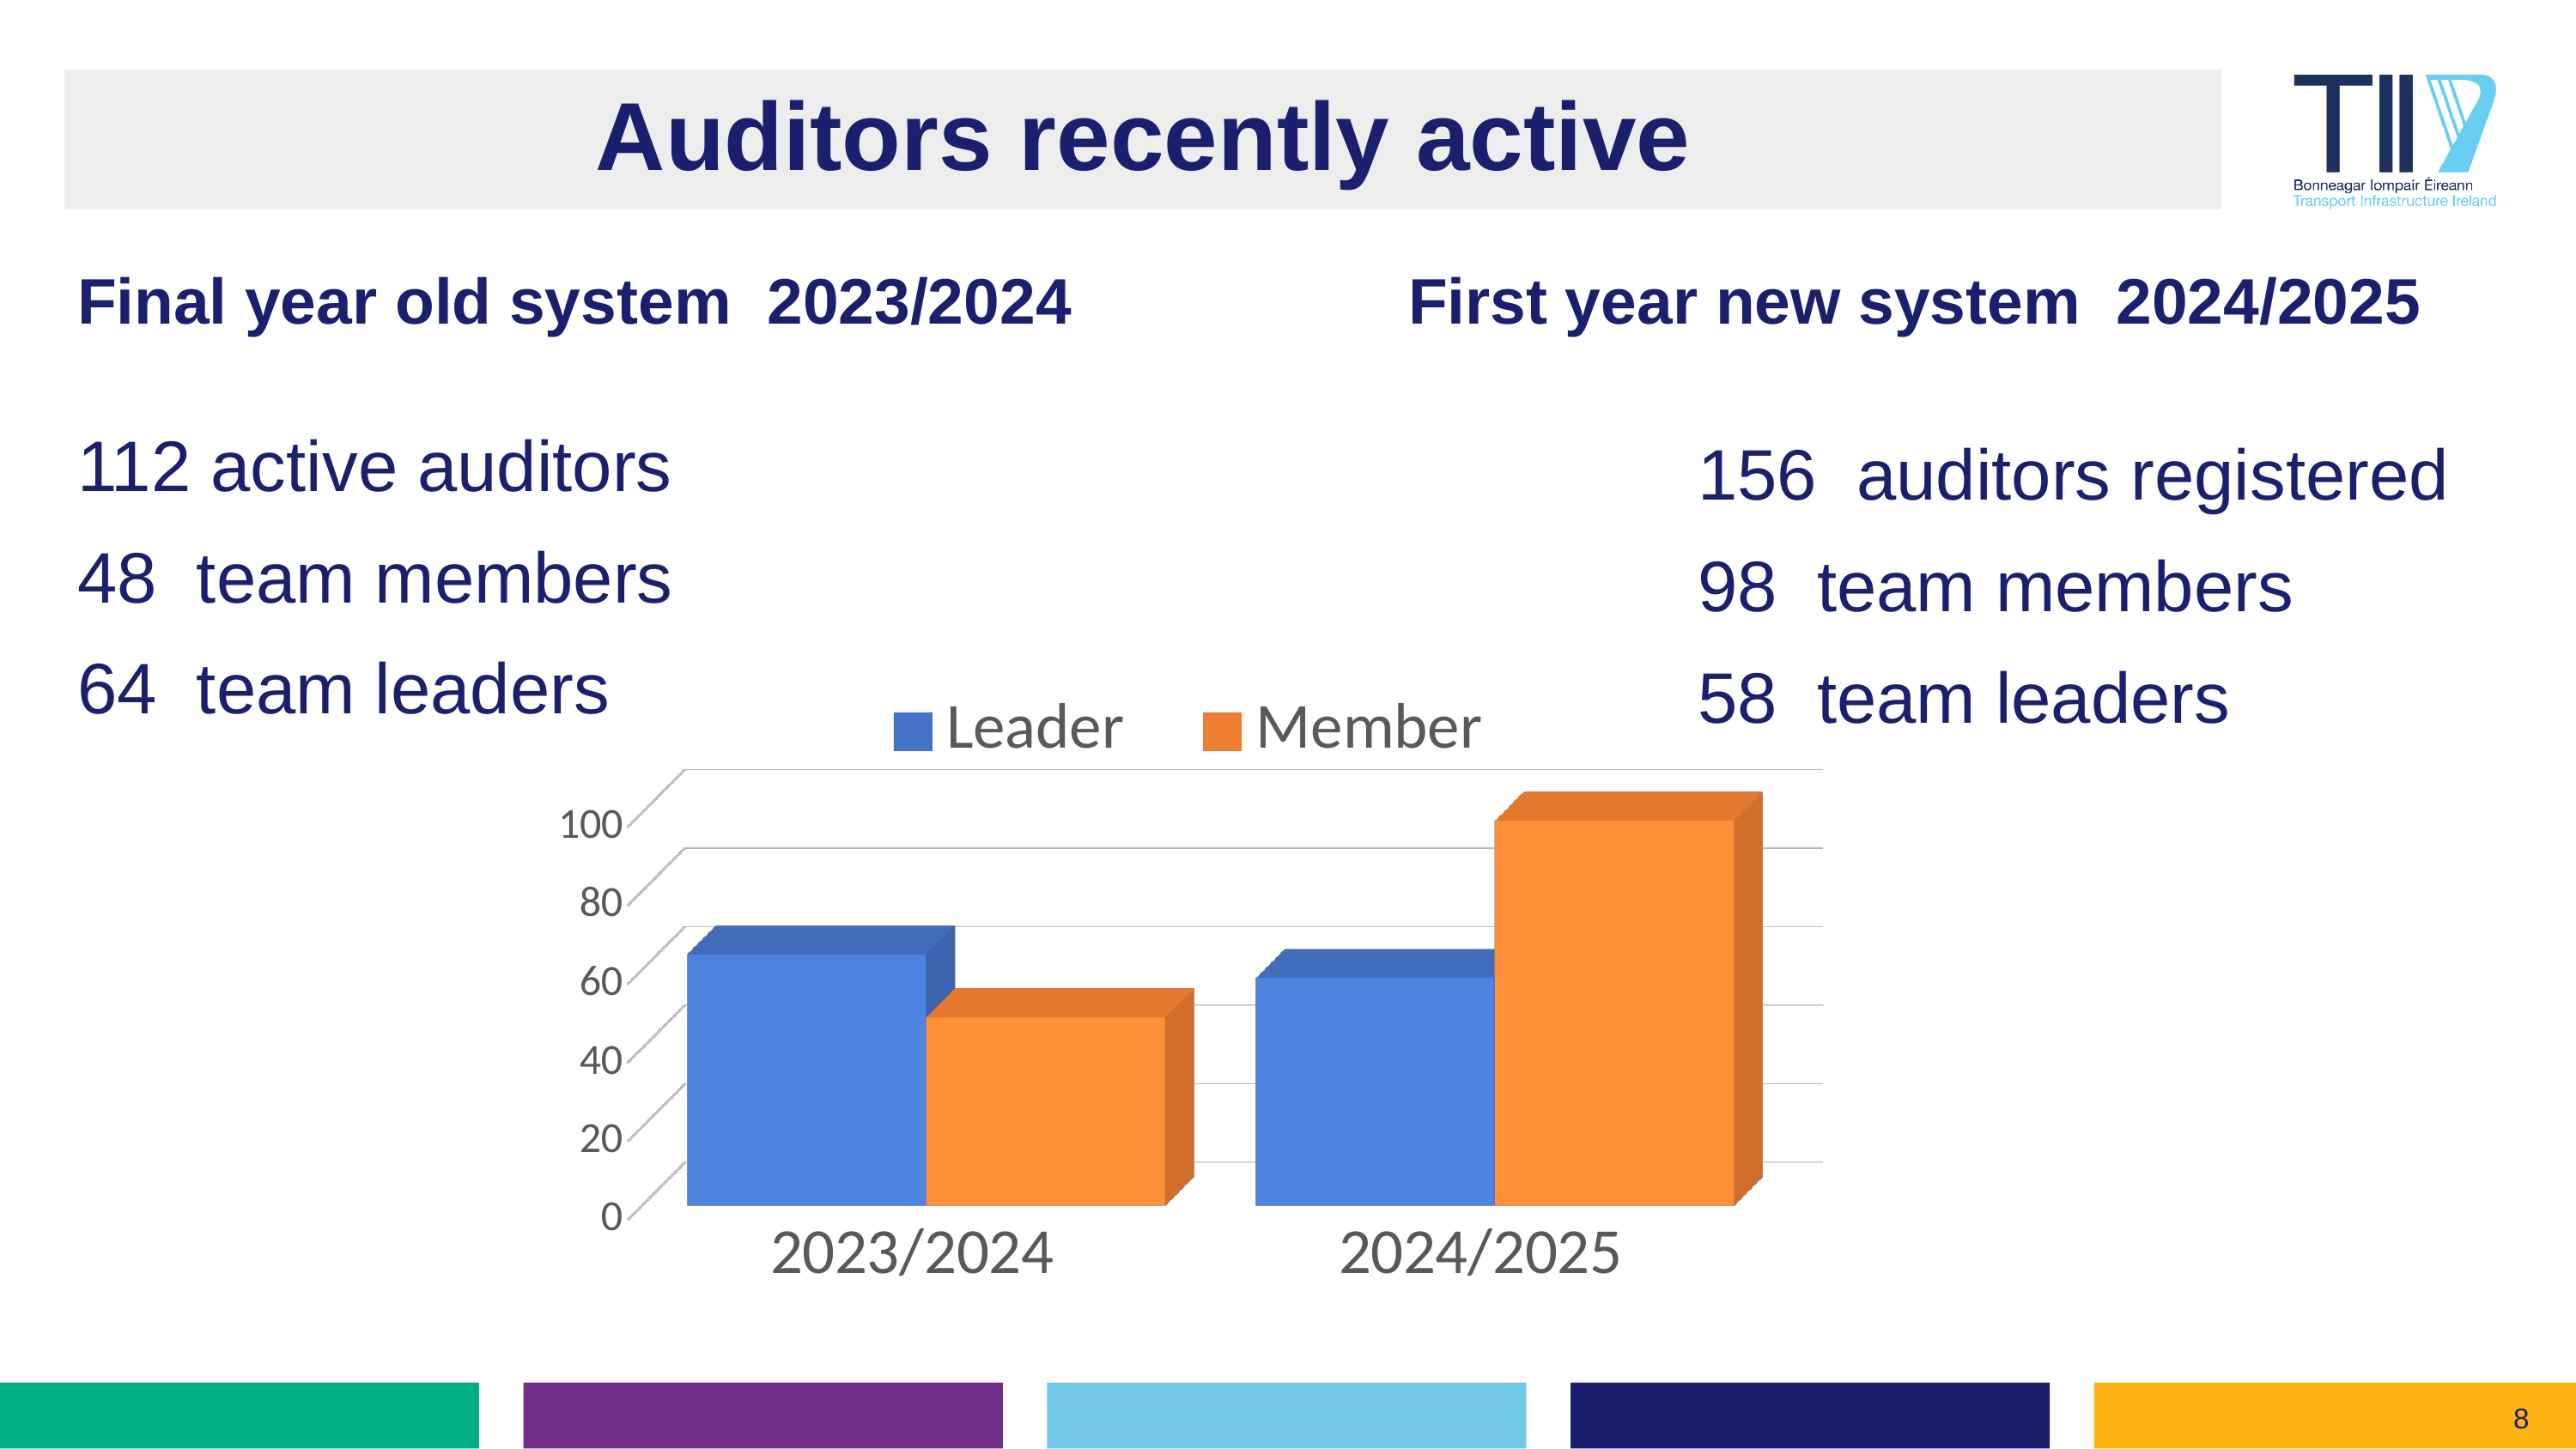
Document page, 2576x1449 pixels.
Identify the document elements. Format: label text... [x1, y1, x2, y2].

title Auditors recently active [64, 70, 2222, 209]
picture [2287, 70, 2501, 213]
text_box 112 active auditors 48 team members 64 team leaders [64, 382, 982, 740]
text_box First year new system 2024/2025 [1395, 235, 2512, 353]
text_box 156 auditors registered 98 team members 58 team leaders [1685, 391, 2533, 749]
text_box Final year old system 2023/2024 [64, 235, 1181, 353]
chart [504, 638, 1857, 1347]
